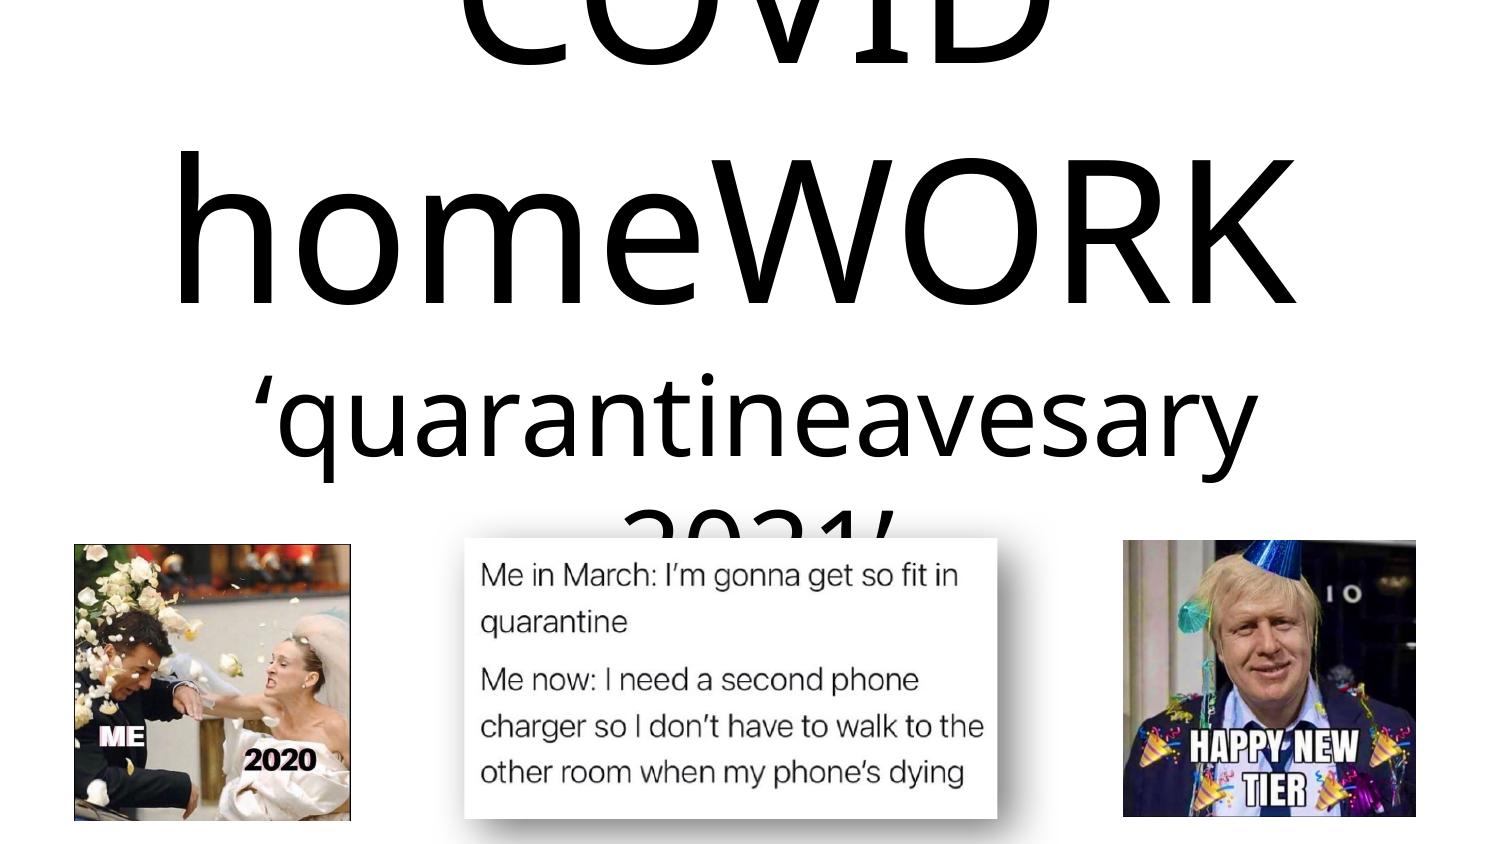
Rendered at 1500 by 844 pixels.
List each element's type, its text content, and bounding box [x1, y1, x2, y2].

text_box COVID homeWORK ‘quarantineavesary 2021’ [98, 102, 1416, 375]
picture [463, 538, 998, 819]
picture [1123, 540, 1416, 817]
picture [74, 544, 352, 822]
